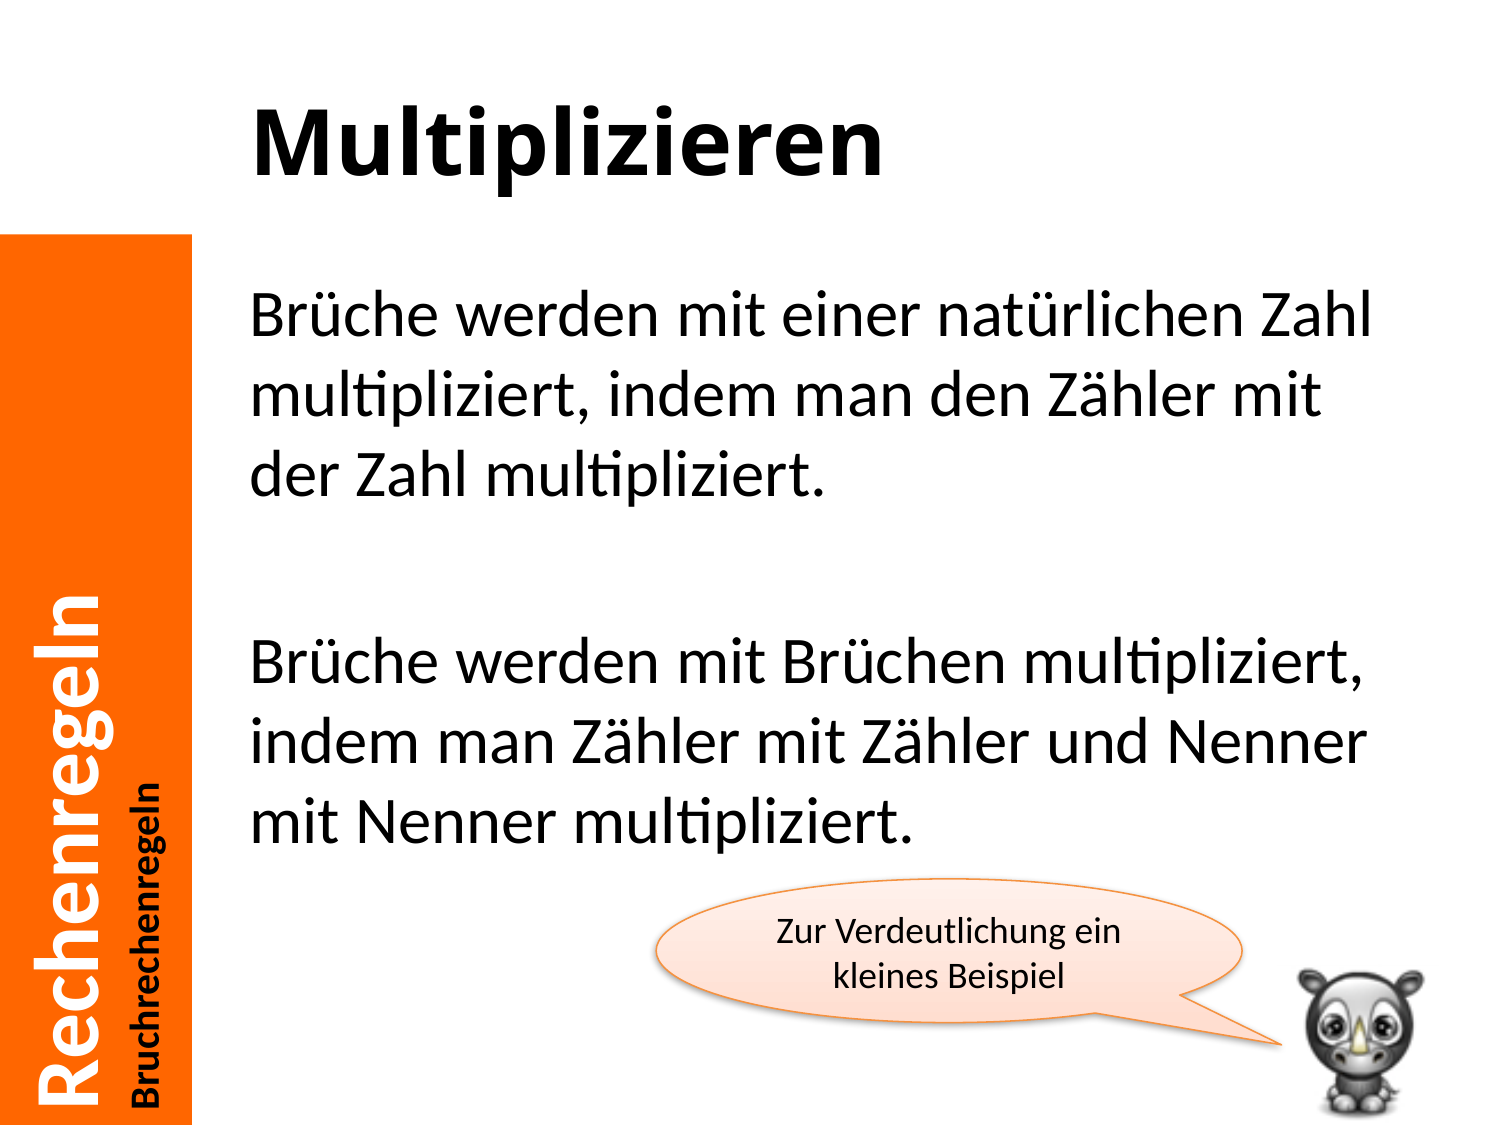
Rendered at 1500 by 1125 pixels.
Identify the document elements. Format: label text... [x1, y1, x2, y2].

list Brüche werden mit einer natürlichen Zahl multipliziert, indem man den Zähler mit der Zahl multipliziert. Brüche werden mit Brüchen multipliziert, indem man Zähler mit Zähler und Nenner mit Nenner multipliziert. [234, 262, 1425, 1005]
picture [1277, 963, 1439, 1125]
title Multiplizieren [234, 45, 1425, 233]
text_box Zur Verdeutlichung ein kleines Beispiel [655, 878, 1272, 1045]
